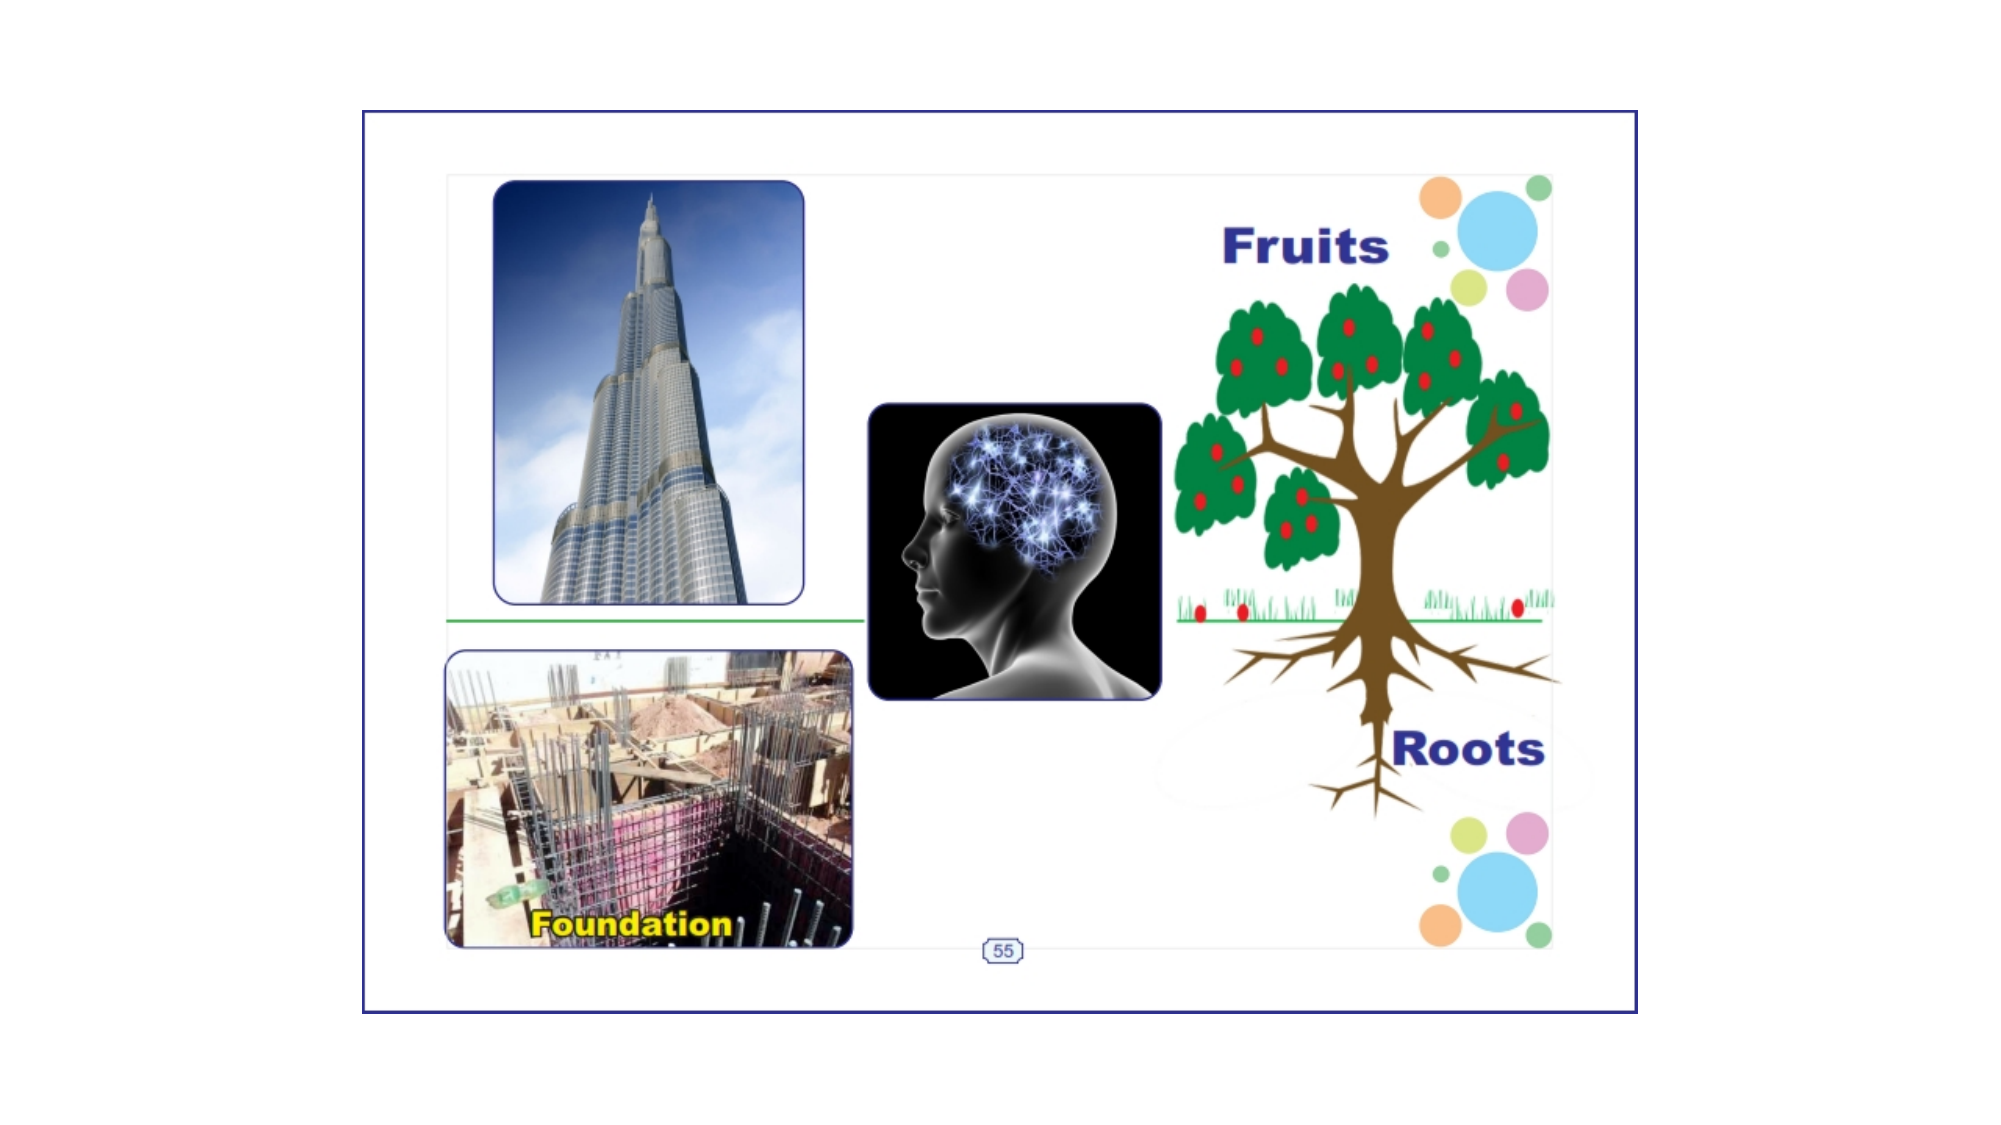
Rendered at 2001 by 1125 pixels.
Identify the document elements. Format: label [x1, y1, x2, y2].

picture [362, 110, 1638, 1015]
